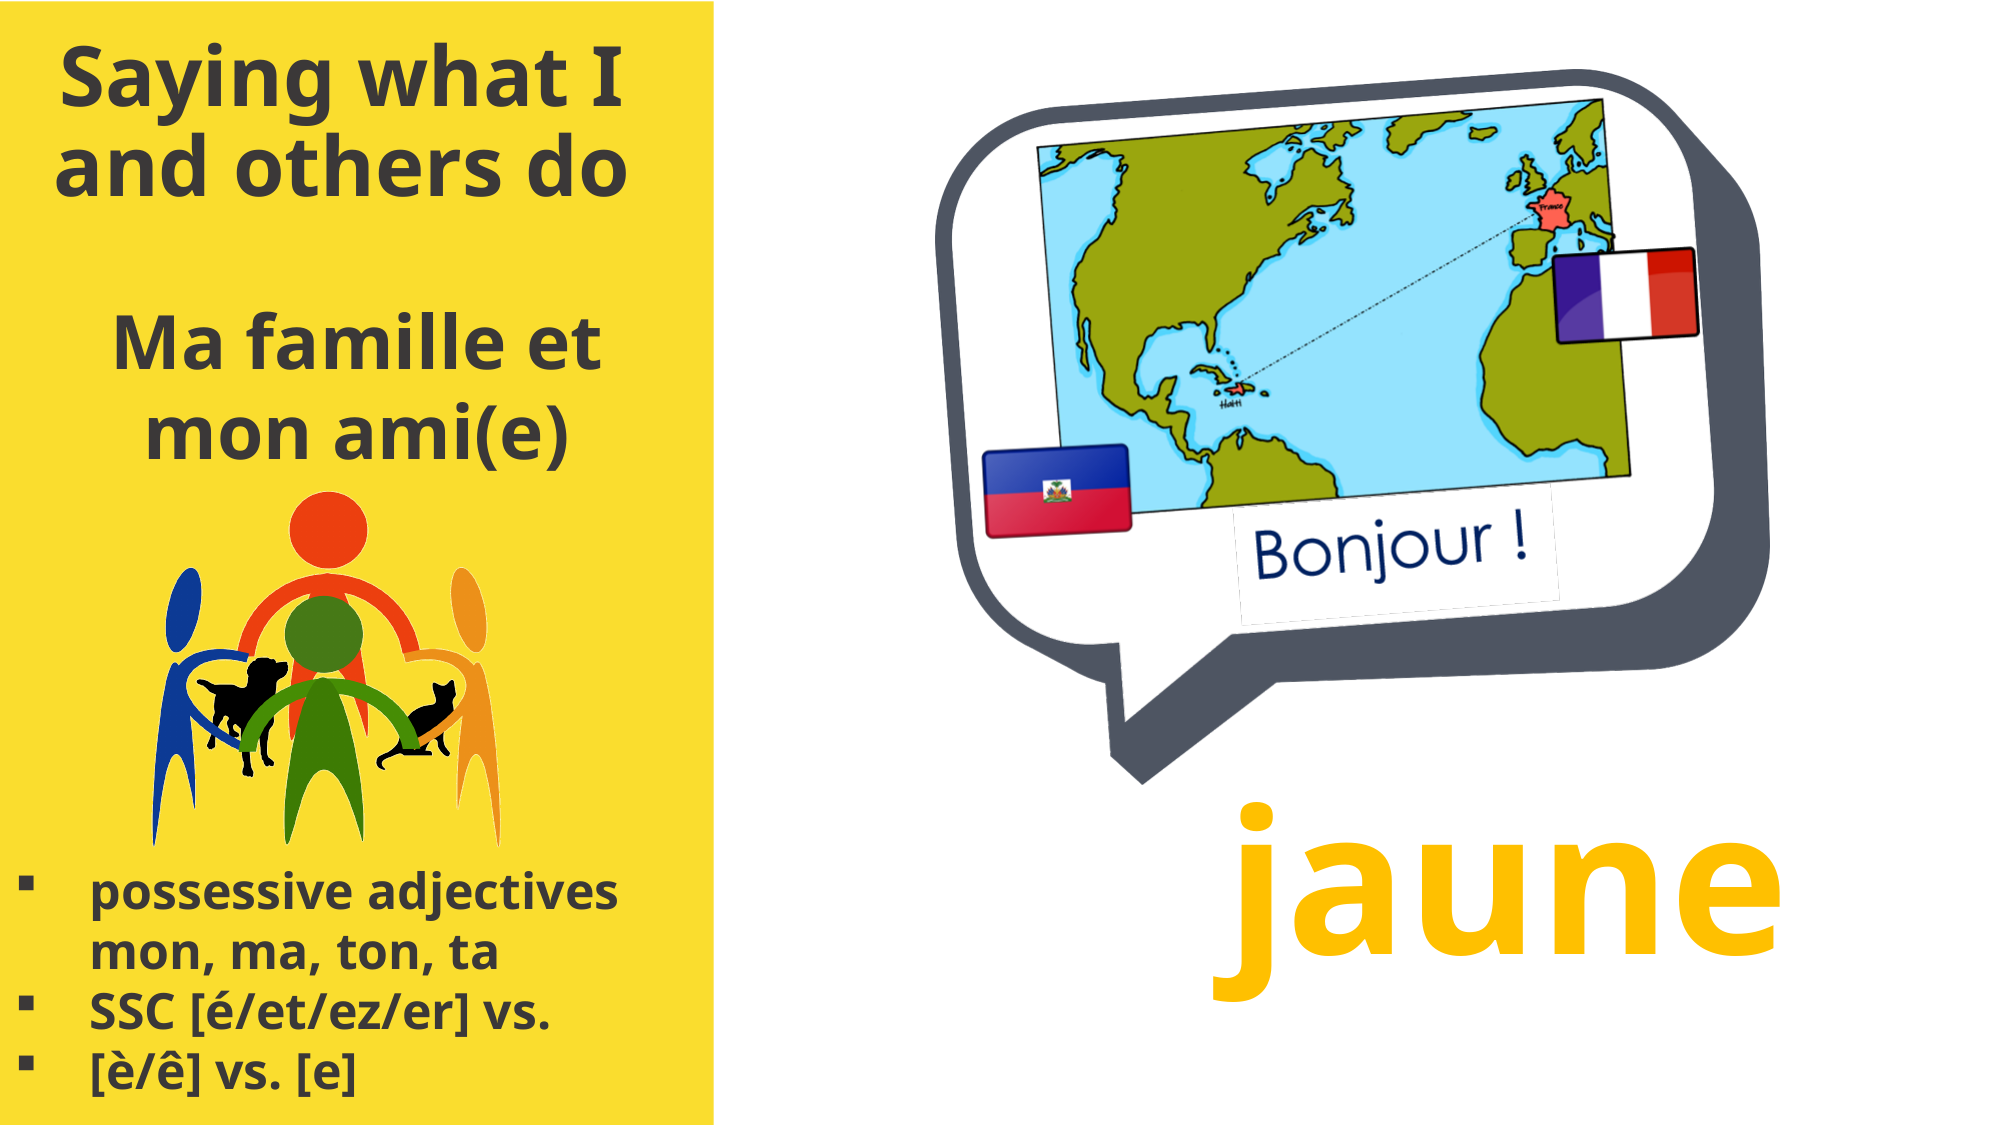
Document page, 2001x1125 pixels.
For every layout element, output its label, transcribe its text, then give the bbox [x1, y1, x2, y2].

text_box [0, 1002, 714, 1125]
text_box Ma famille et mon ami(e) [15, 287, 698, 483]
title Saying what I and others do [0, 30, 700, 219]
text_box [0, 1, 714, 851]
picture [122, 483, 524, 885]
picture [934, 69, 1770, 786]
text_box possessive adjectives mon, ma, ton, ta SSC [é/et/ez/er] vs. [è/ê] vs. [e] [0, 851, 735, 1002]
text_box jaune [1044, 746, 1971, 1002]
